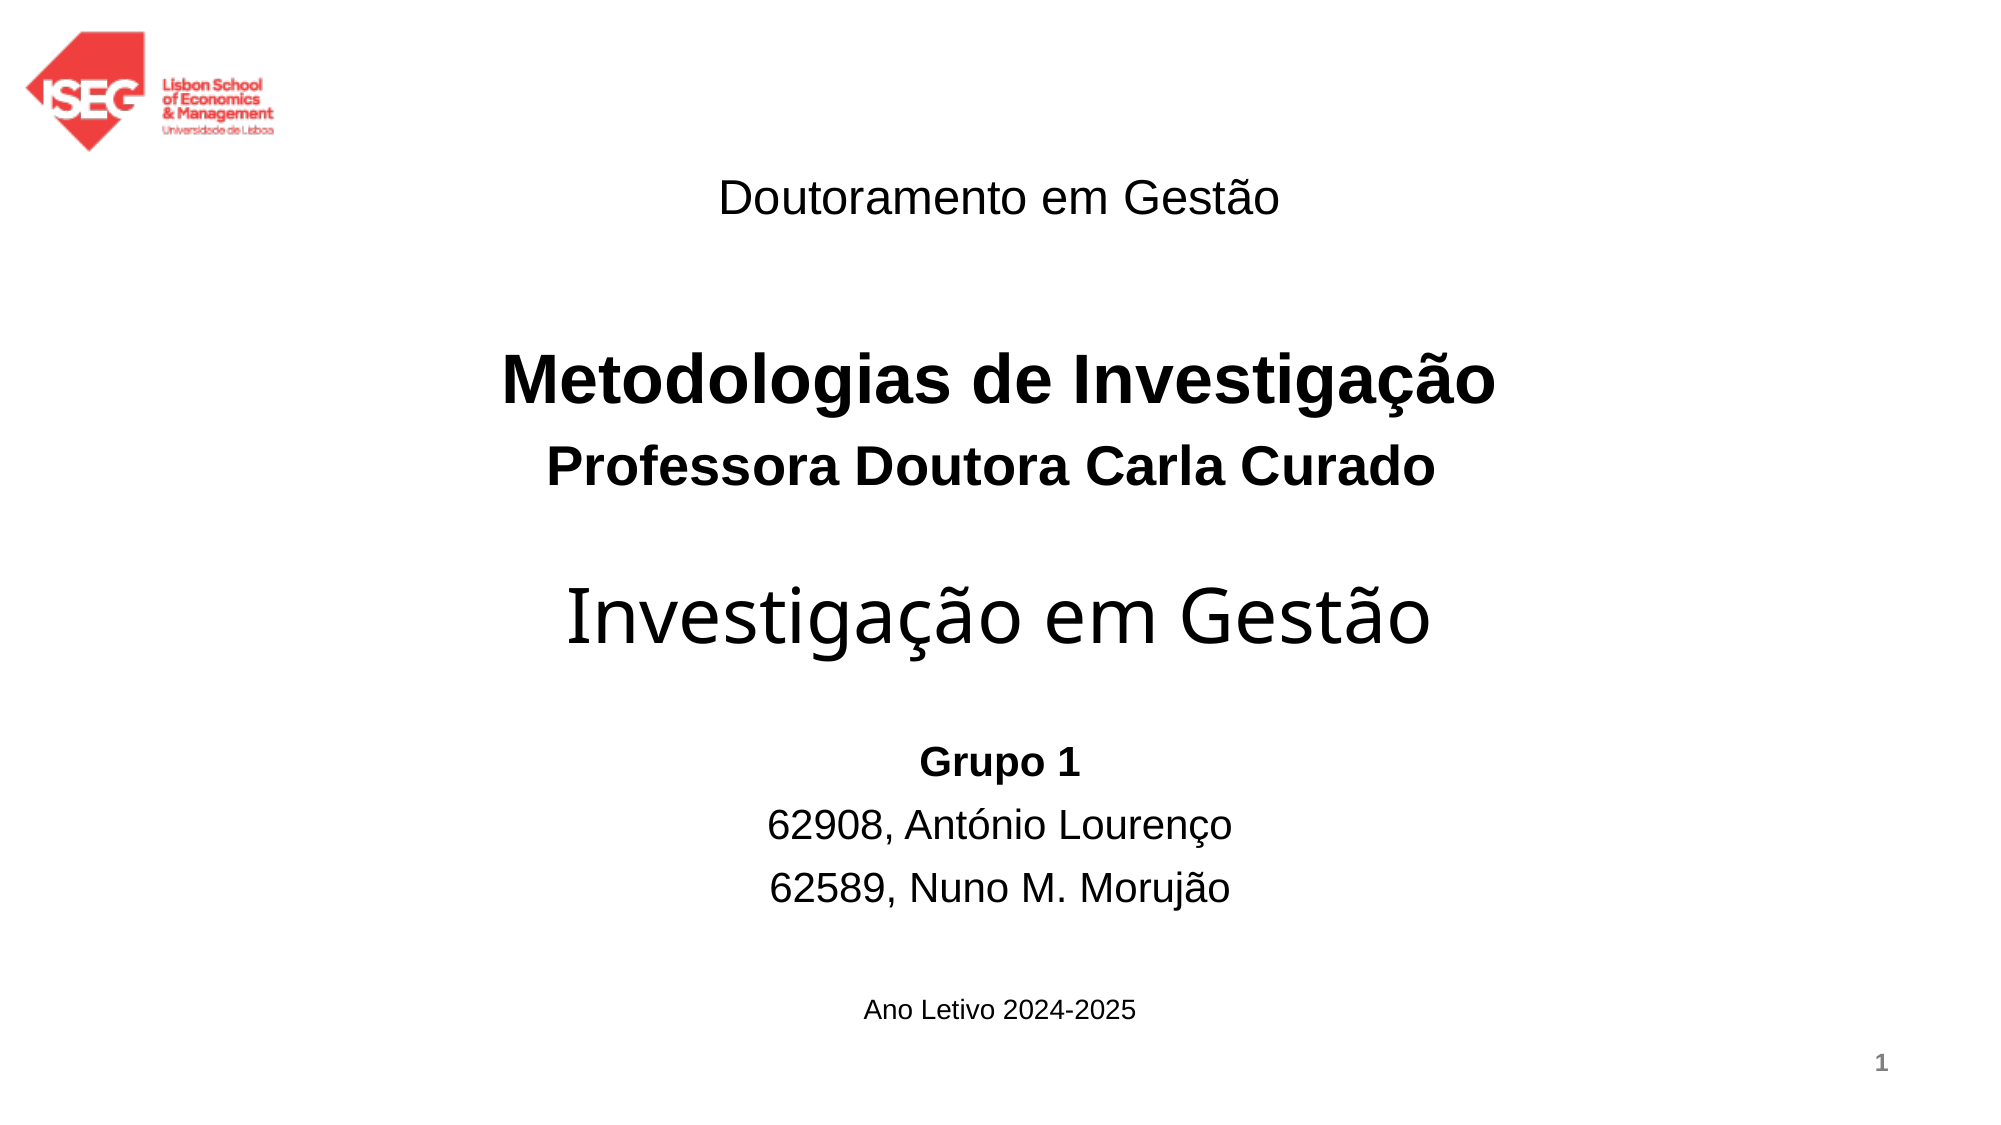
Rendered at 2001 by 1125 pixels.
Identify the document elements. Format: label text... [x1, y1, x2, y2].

text_box Doutoramento em Gestão Metodologias de Investigação Professora Doutora Carla Curado Investigação em Gestão Grupo 1 62908, António Lourenço 62589, Nuno M. Morujão Ano Letivo 2024-2025 [175, 89, 1825, 1036]
text_box 1 [1820, 1017, 1944, 1084]
picture [8, 29, 291, 156]
